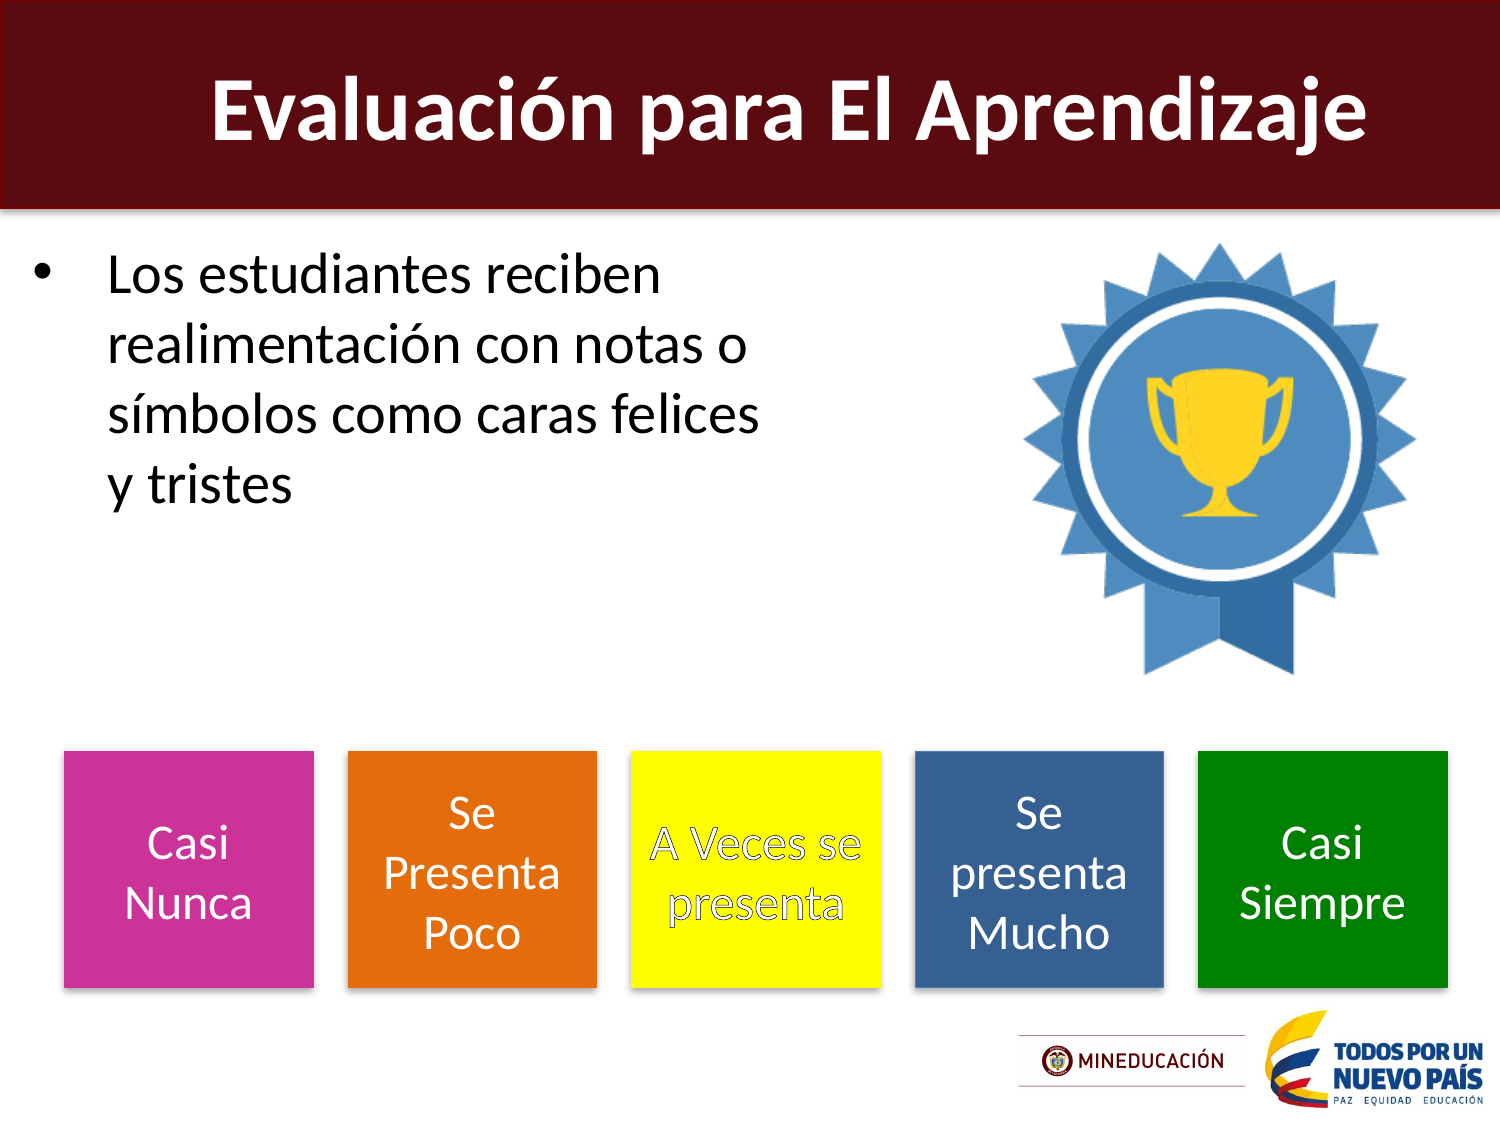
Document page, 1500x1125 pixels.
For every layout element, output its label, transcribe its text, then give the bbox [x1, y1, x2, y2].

text_box Evaluación para El Aprendizaje [0, 0, 1500, 209]
text_box Se Presenta Poco [348, 751, 597, 988]
picture [1004, 243, 1436, 675]
picture [1015, 999, 1495, 1124]
text_box Casi Siempre [1198, 751, 1448, 988]
text_box Los estudiantes reciben realimentación con notas o símbolos como caras felices y tristes [17, 228, 809, 523]
text_box Se presenta Mucho [915, 751, 1164, 988]
text_box Casi Nunca [64, 751, 314, 988]
text_box A Veces se presenta [631, 751, 881, 988]
